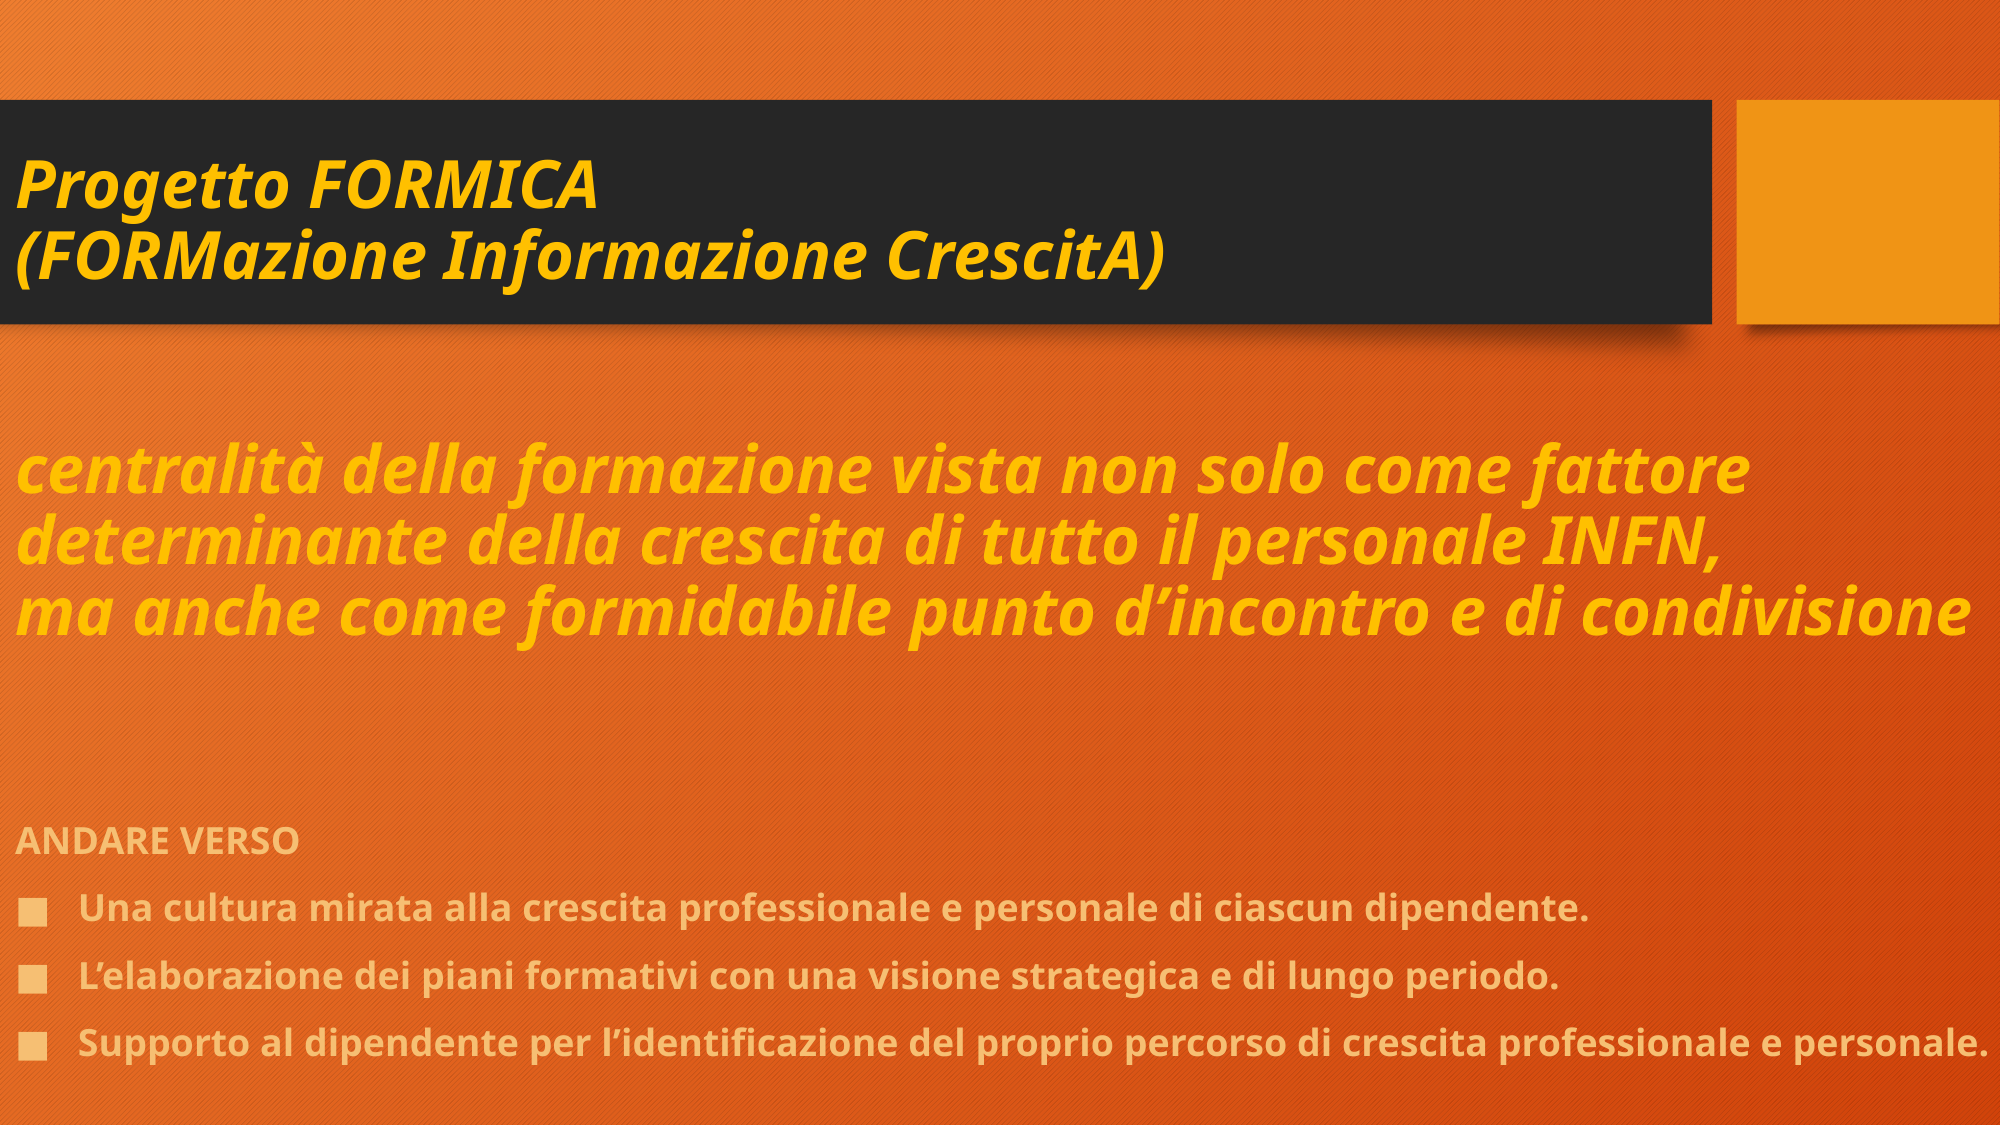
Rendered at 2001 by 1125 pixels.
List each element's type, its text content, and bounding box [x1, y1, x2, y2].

title Progetto FORMICA (FORMazione Informazione CrescitA) centralità della formazione vista non solo come fattore determinante della crescita di tutto il personale INFN, ma anche come formidabile punto d’incontro e di condivisione [0, 257, 2000, 624]
list ANDARE VERSO Una cultura mirata alla crescita professionale e personale di ciascun dipendente. L’elaborazione dei piani formativi con una visione strategica e di lungo periodo. Supporto al dipendente per l’identificazione del proprio percorso di crescita professionale e personale. [0, 743, 2000, 1125]
